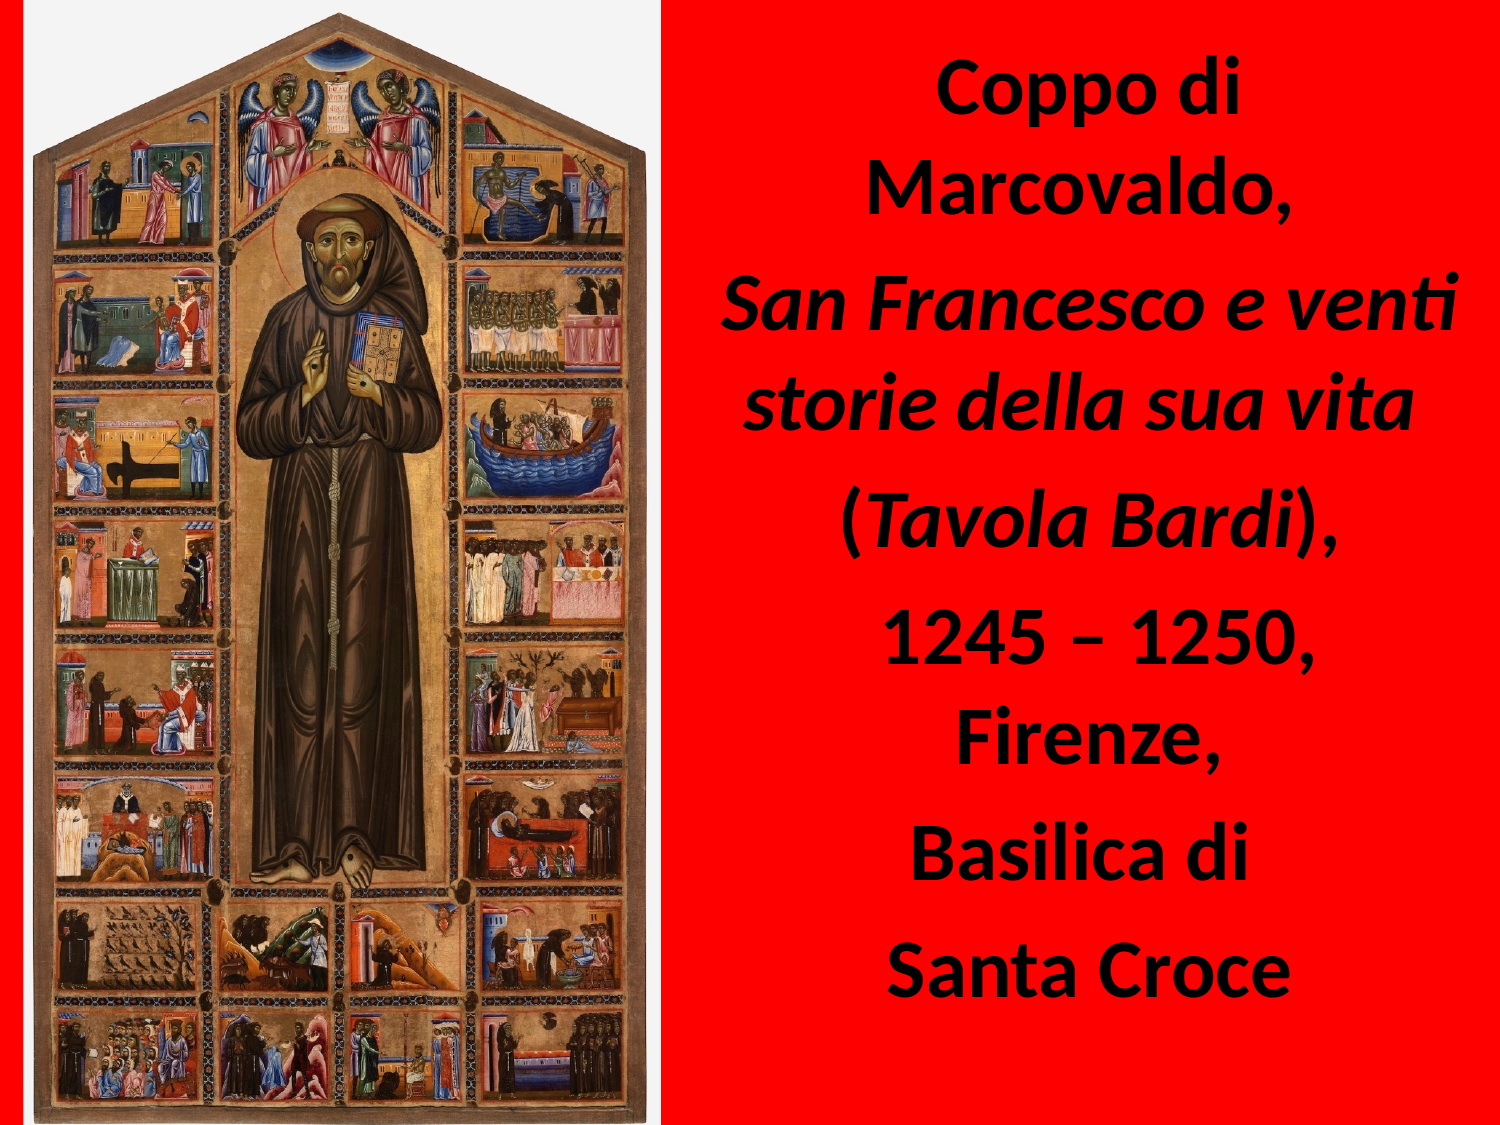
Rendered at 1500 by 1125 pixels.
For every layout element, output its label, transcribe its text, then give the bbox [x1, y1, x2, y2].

subtitle Coppo di Marcovaldo, San Francesco e venti storie della sua vita (Tavola Bardi), 1245 – 1250, Firenze, Basilica di Santa Croce [703, 23, 1477, 1114]
picture [23, 0, 662, 1125]
